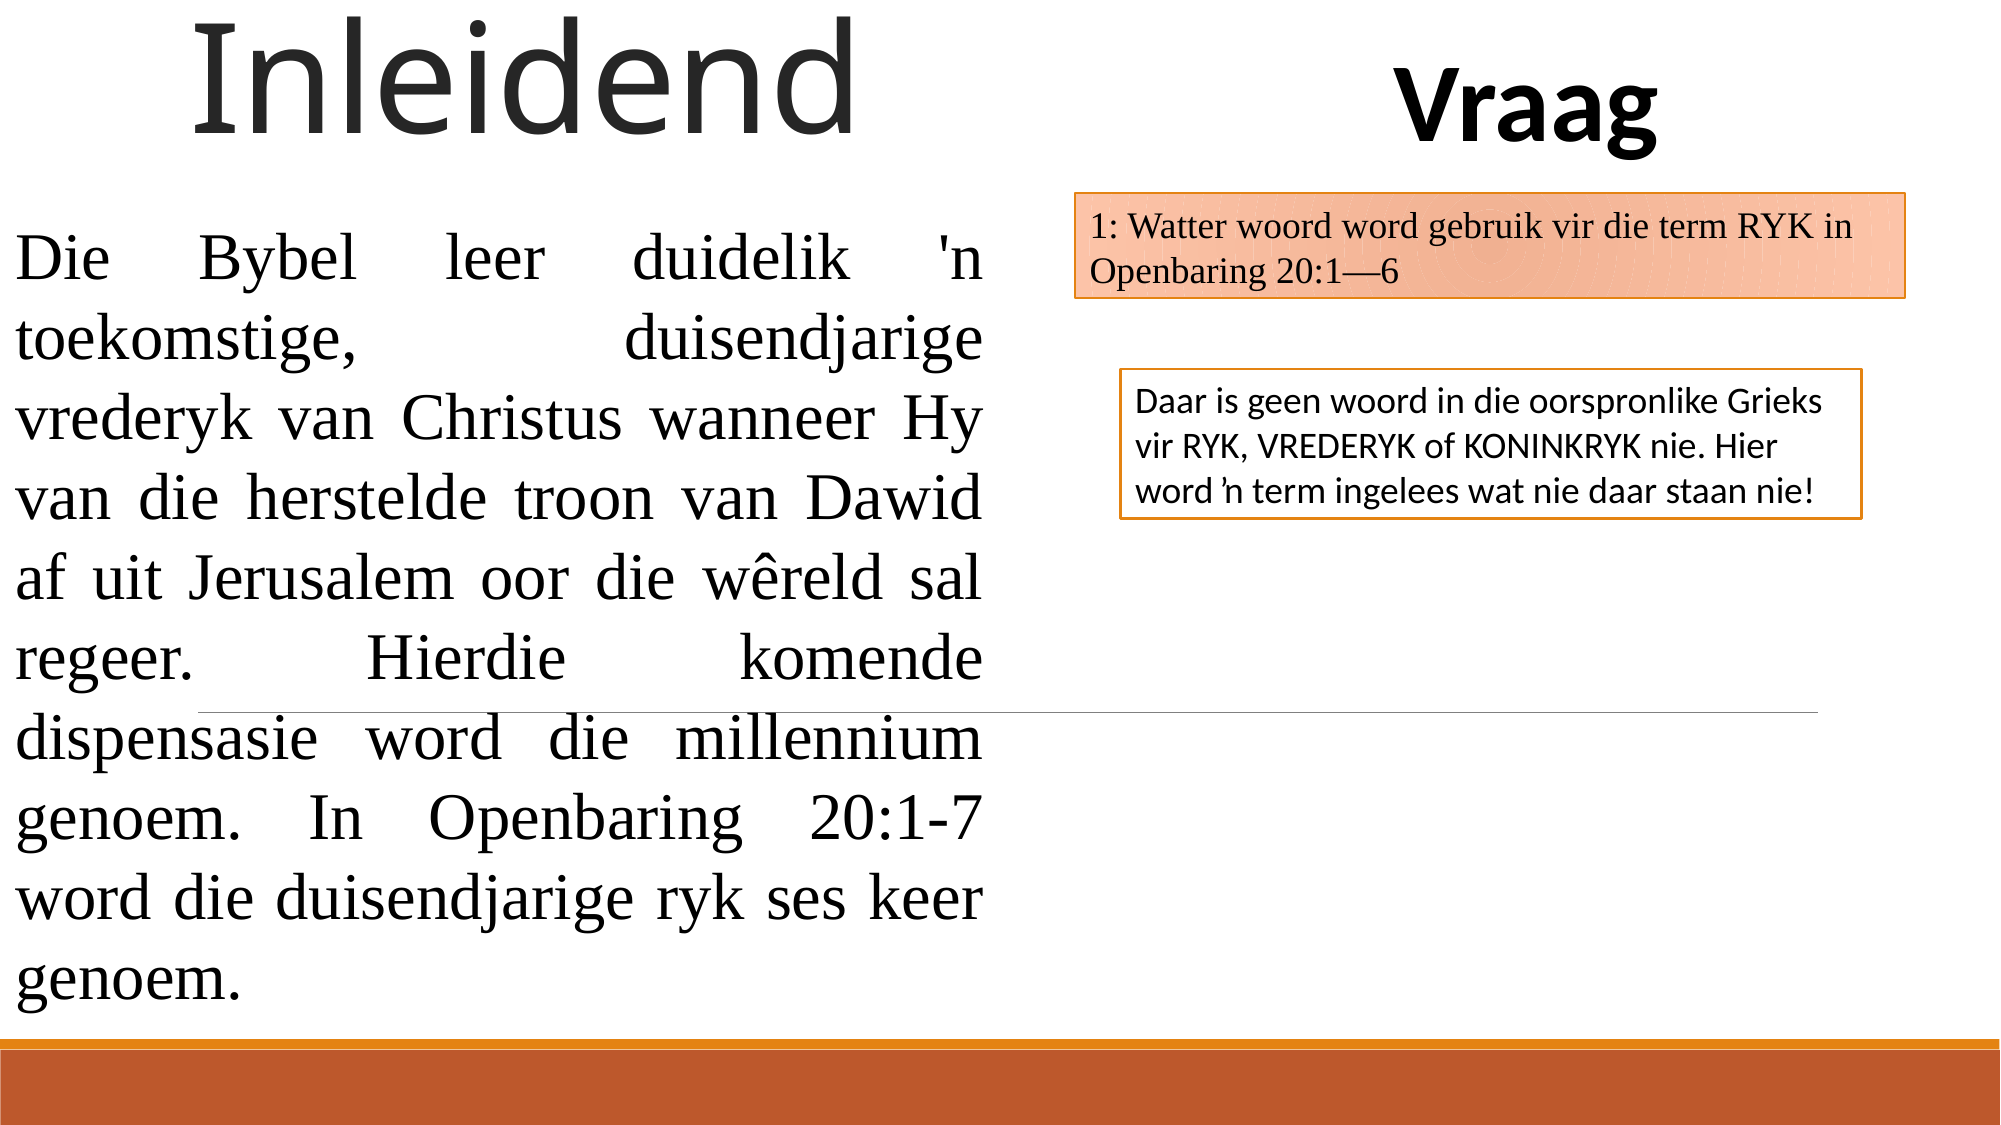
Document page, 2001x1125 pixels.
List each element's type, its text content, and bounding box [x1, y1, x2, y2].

text_box Vraag [1378, 20, 1675, 171]
title Inleidend [174, 0, 1825, 173]
text_box Die Bybel leer duidelik 'n toekomstige, duisendjarige vrederyk van Christus wanneer Hy van die herstelde troon van Dawid af uit Jerusalem oor die wêreld sal regeer. Hierdie komende dispensasie word die millennium genoem. In Openbaring 20:1-7 word die duisendjarige ryk ses keer genoem. [0, 205, 1000, 1020]
text_box Daar is geen woord in die oorspronlike Grieks vir RYK, VREDERYK of KONINKRYK nie. Hier word ŉ term ingelees wat nie daar staan nie! [1119, 368, 1863, 520]
text_box 1: Watter woord word gebruik vir die term RYK in Openbaring 20:1—6 [1074, 192, 1906, 299]
